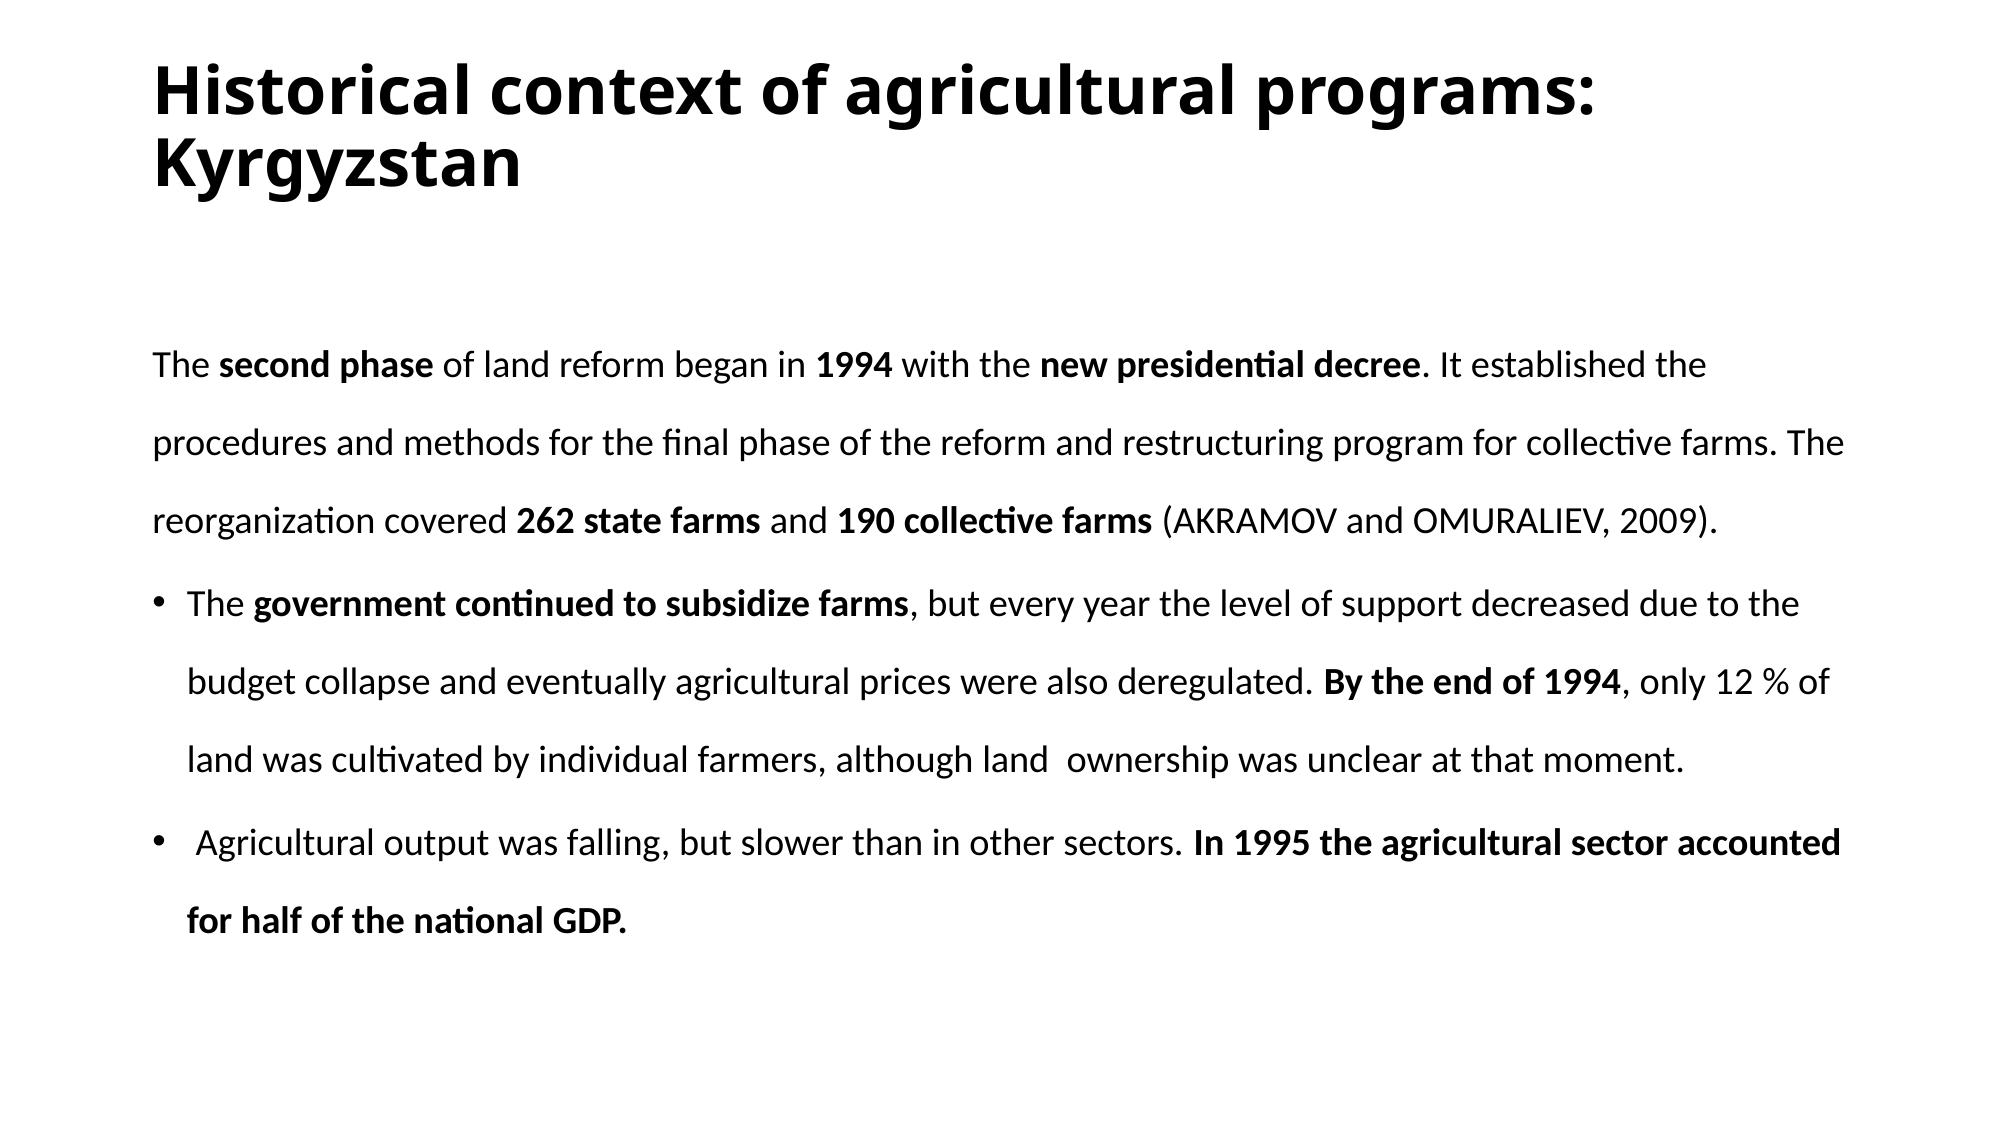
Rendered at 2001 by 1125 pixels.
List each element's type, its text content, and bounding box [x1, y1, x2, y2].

list The second phase of land reform began in 1994 with the new presidential decree. It established the procedures and methods for the final phase of the reform and restructuring program for collective farms. The reorganization covered 262 state farms and 190 collective farms (AKRAMOV and OMURALIEV, 2009). The government continued to subsidize farms, but every year the level of support decreased due to the budget collapse and eventually agricultural prices were also deregulated. By the end of 1994, only 12 % of land was cultivated by individual farmers, although land ownership was unclear at that moment. Agricultural output was falling, but slower than in other sectors. In 1995 the agricultural sector accounted for half of the national GDP. [137, 299, 1863, 1068]
title Historical context of agricultural programs: Kyrgyzstan [137, 59, 1863, 278]
